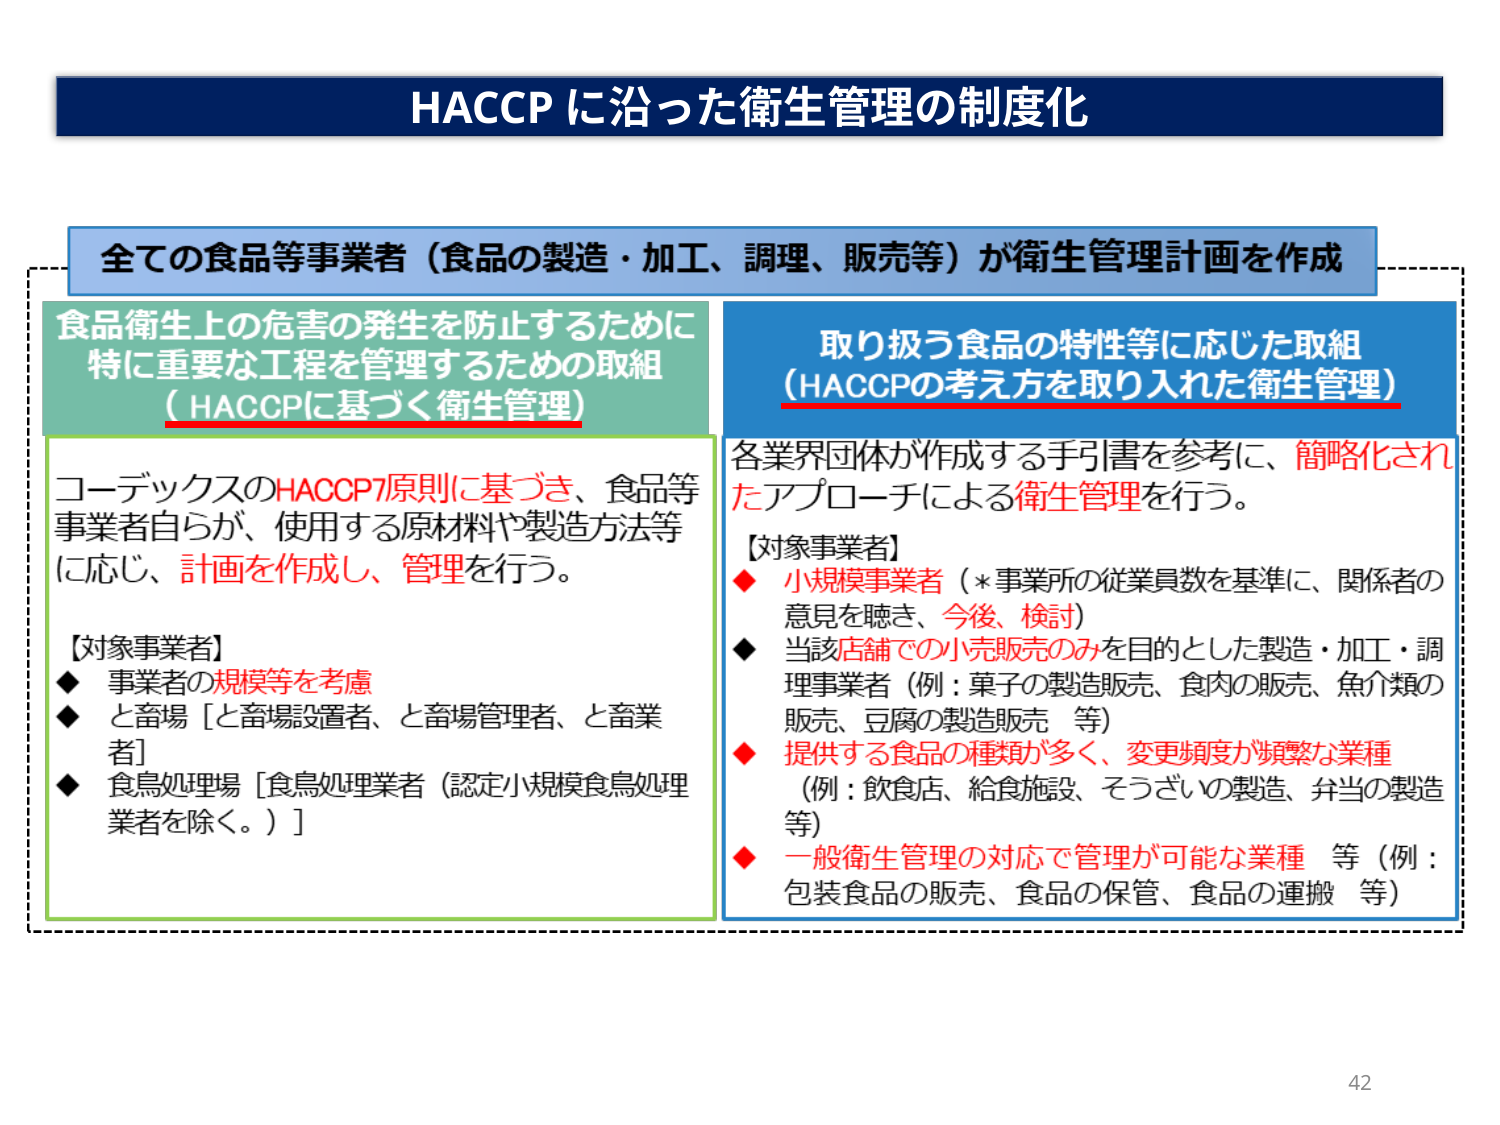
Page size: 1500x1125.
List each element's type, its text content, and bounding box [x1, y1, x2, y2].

text_box HACCPに沿った衛生管理の制度化 [55, 75, 1444, 137]
picture [27, 225, 1472, 933]
slide_number 42 [1333, 1061, 1454, 1107]
